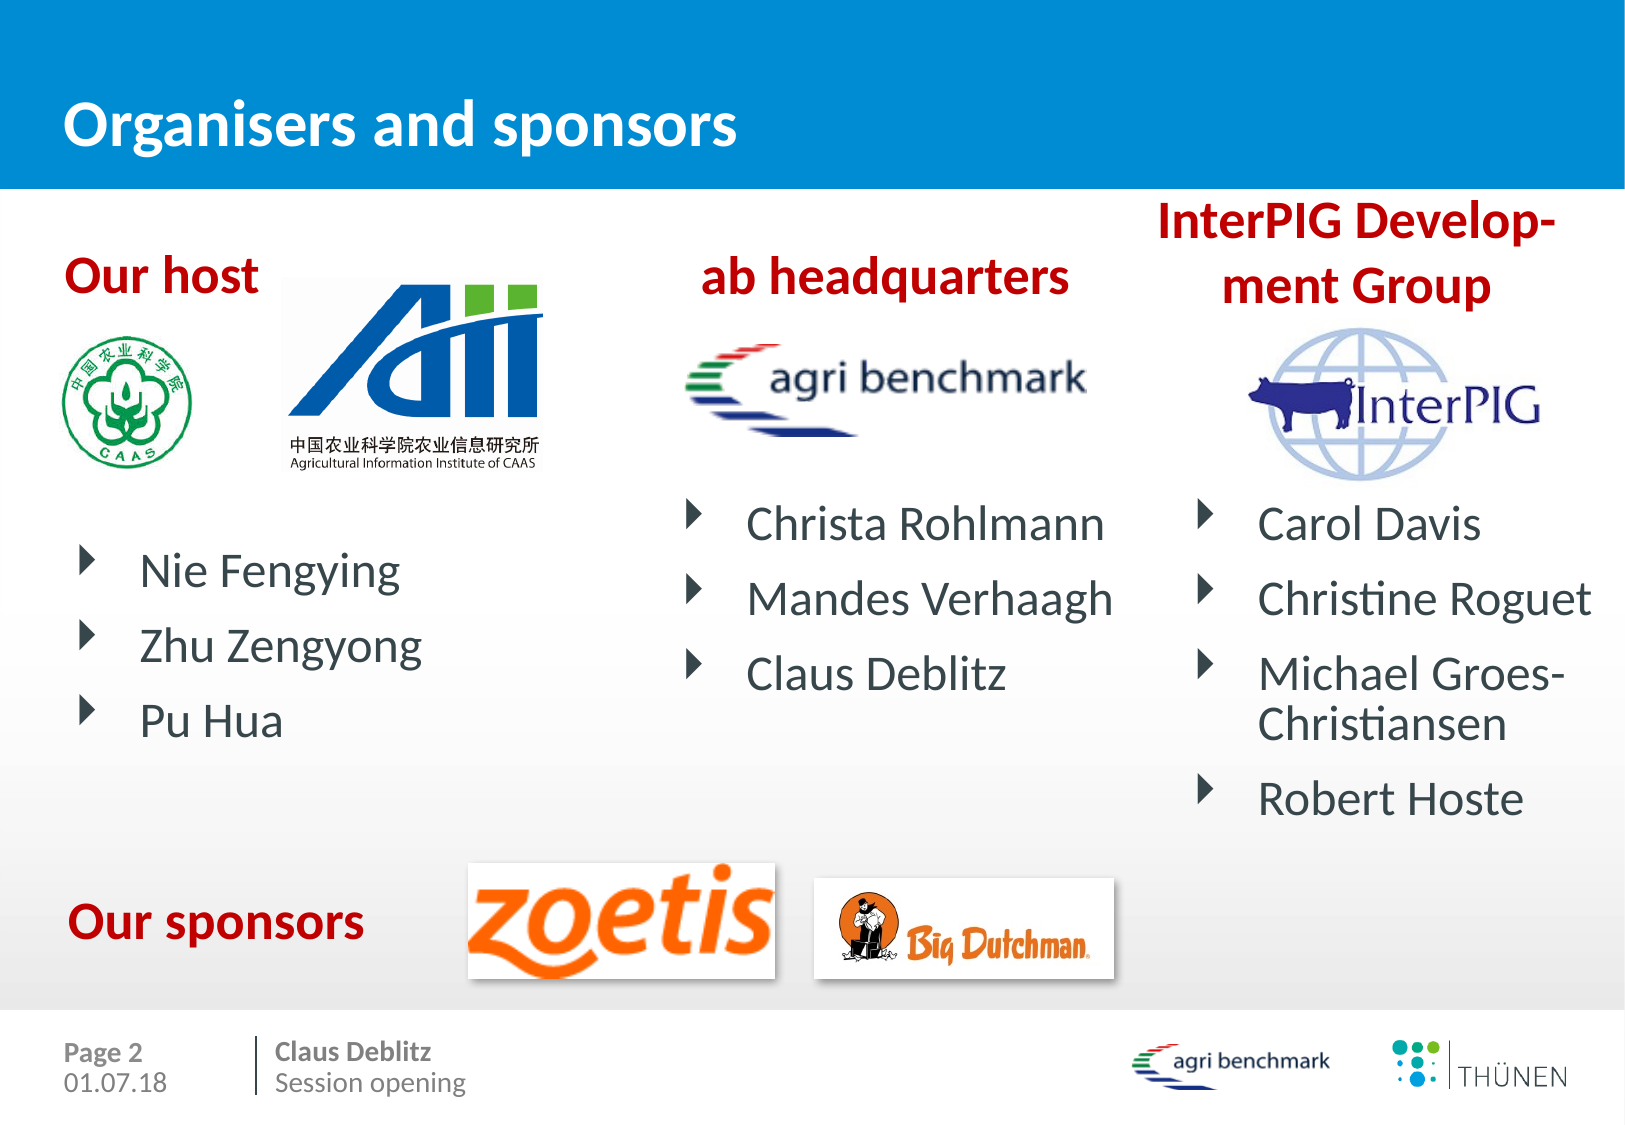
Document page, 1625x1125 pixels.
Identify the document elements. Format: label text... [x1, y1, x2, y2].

text_box Christa Rohlmann Mandes Verhaagh Claus Deblitz [671, 500, 1141, 727]
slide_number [63, 1069, 237, 1108]
slide_number Page 2 [63, 1033, 237, 1069]
picture [0, 190, 1625, 1009]
text_box Carol Davis Christine Roguet Michael Groes-Christiansen Robert Hoste [1182, 500, 1625, 864]
picture [1131, 1044, 1330, 1090]
list Our host Nie Fengying Zhu Zengyong Pu Hua [64, 239, 590, 779]
text_box Our sponsors [67, 885, 417, 972]
title Organisers and sponsors [63, 0, 1561, 160]
footer Session opening [275, 1062, 1261, 1122]
text_box ab headquarters [630, 240, 1141, 327]
picture [1373, 1021, 1585, 1106]
text_box InterPIG Develop- ment Group [1140, 184, 1573, 270]
